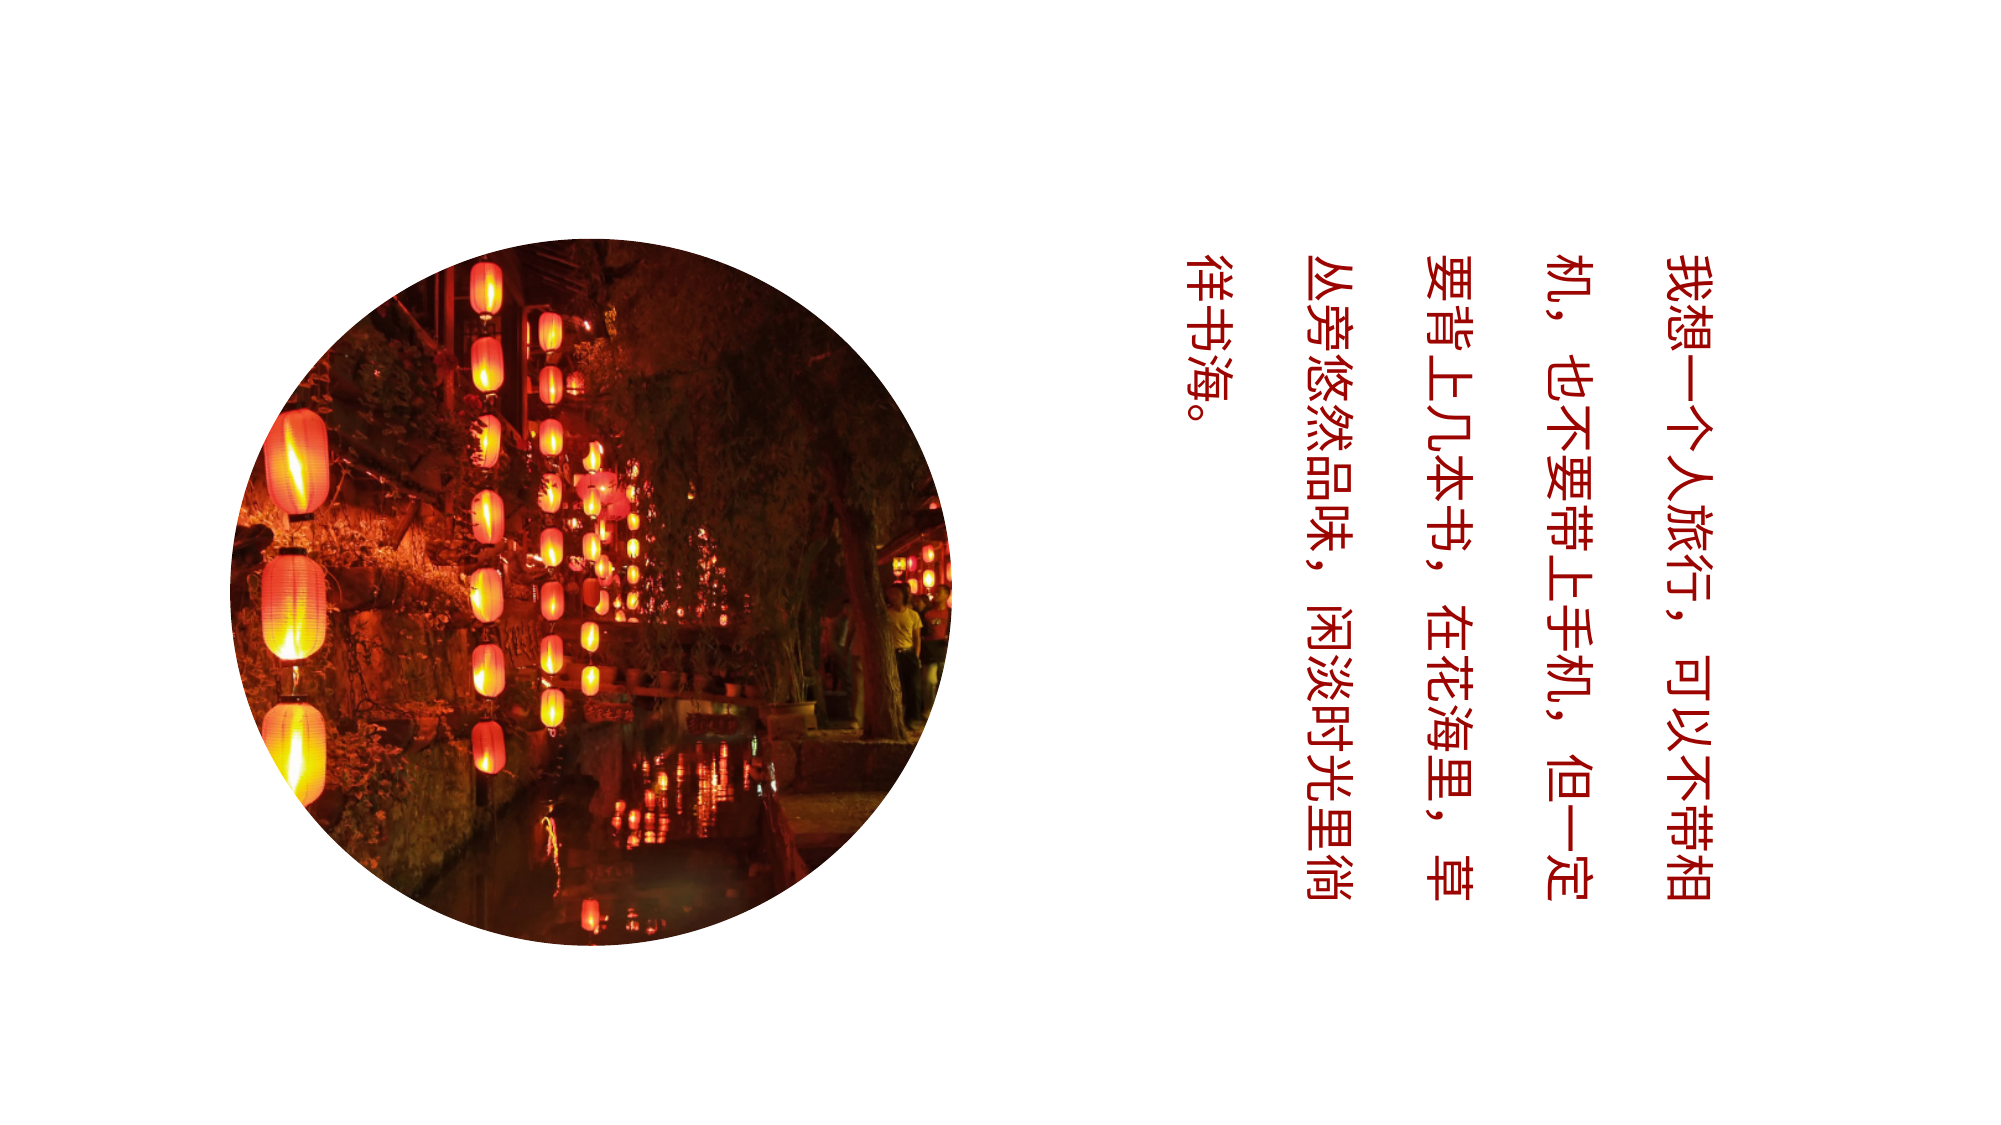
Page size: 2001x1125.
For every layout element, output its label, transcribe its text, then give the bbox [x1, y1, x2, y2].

text_box 我想一个人旅行，可以不带相机，也不要带上手机，但一定要背上几本书，在花海里，草丛旁悠然品味，闲淡时光里徜徉书海。 [1153, 238, 1790, 953]
picture [230, 238, 953, 946]
